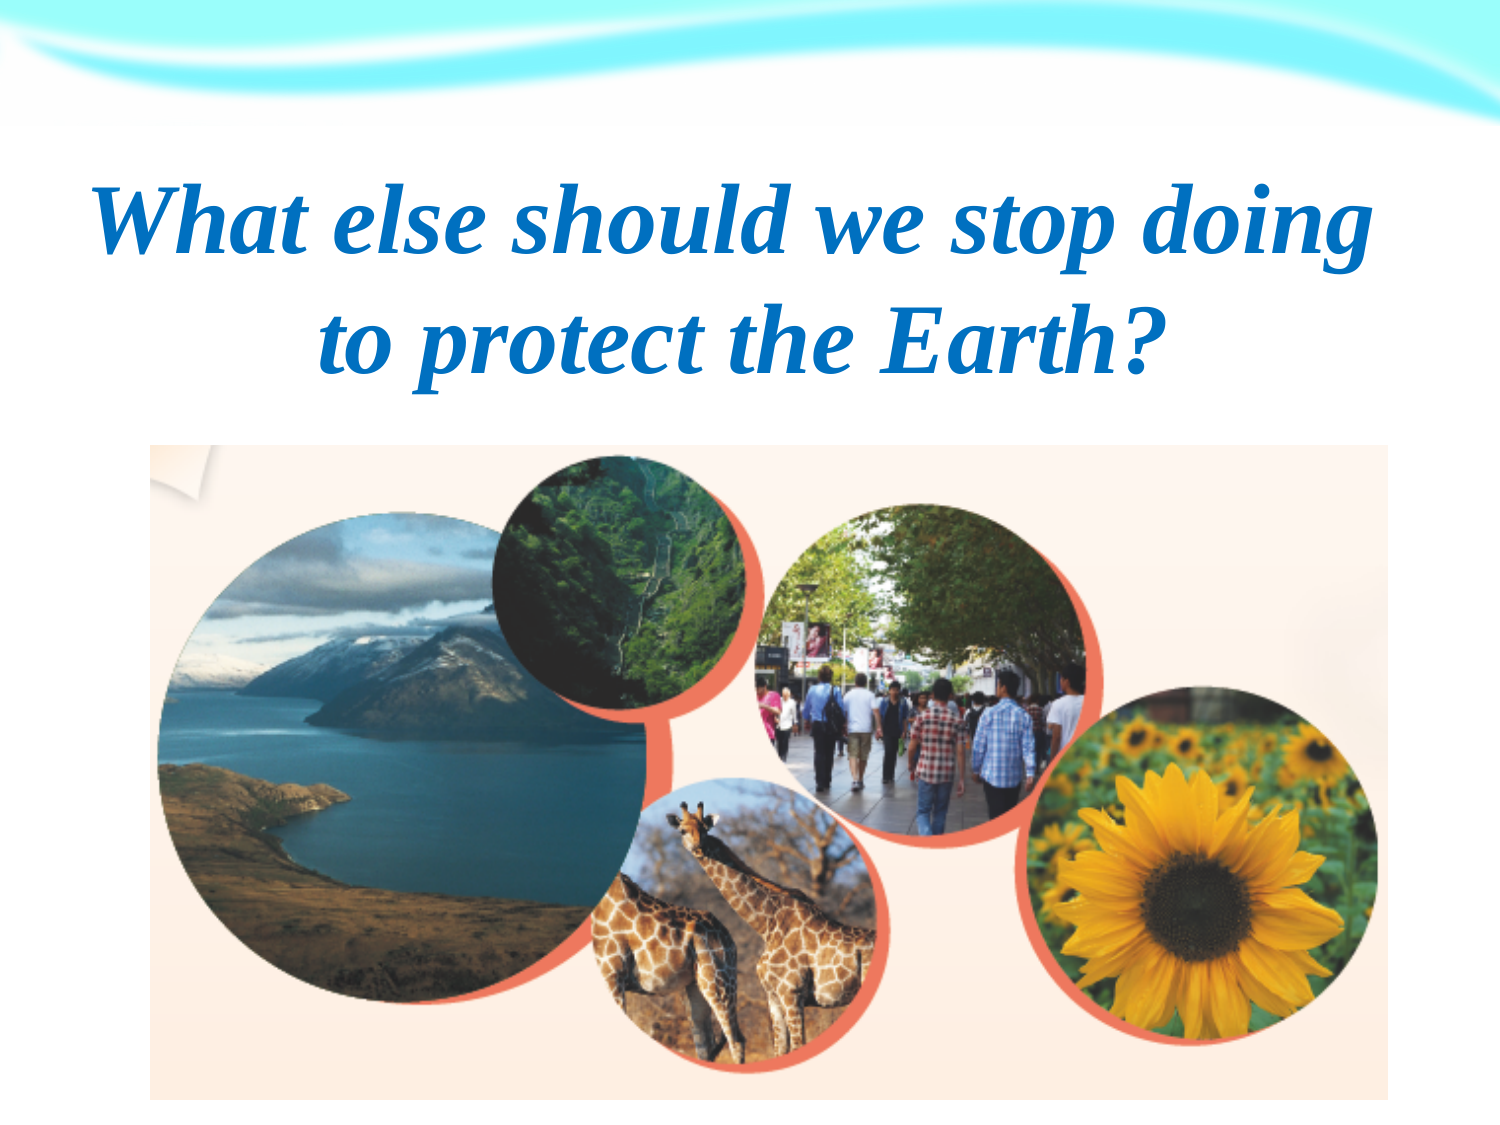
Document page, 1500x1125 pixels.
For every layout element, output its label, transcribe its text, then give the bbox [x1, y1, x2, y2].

text_box What else should we stop doing to protect the Earth? [174, 145, 1313, 444]
picture [0, 0, 1500, 126]
picture [149, 445, 1388, 1101]
